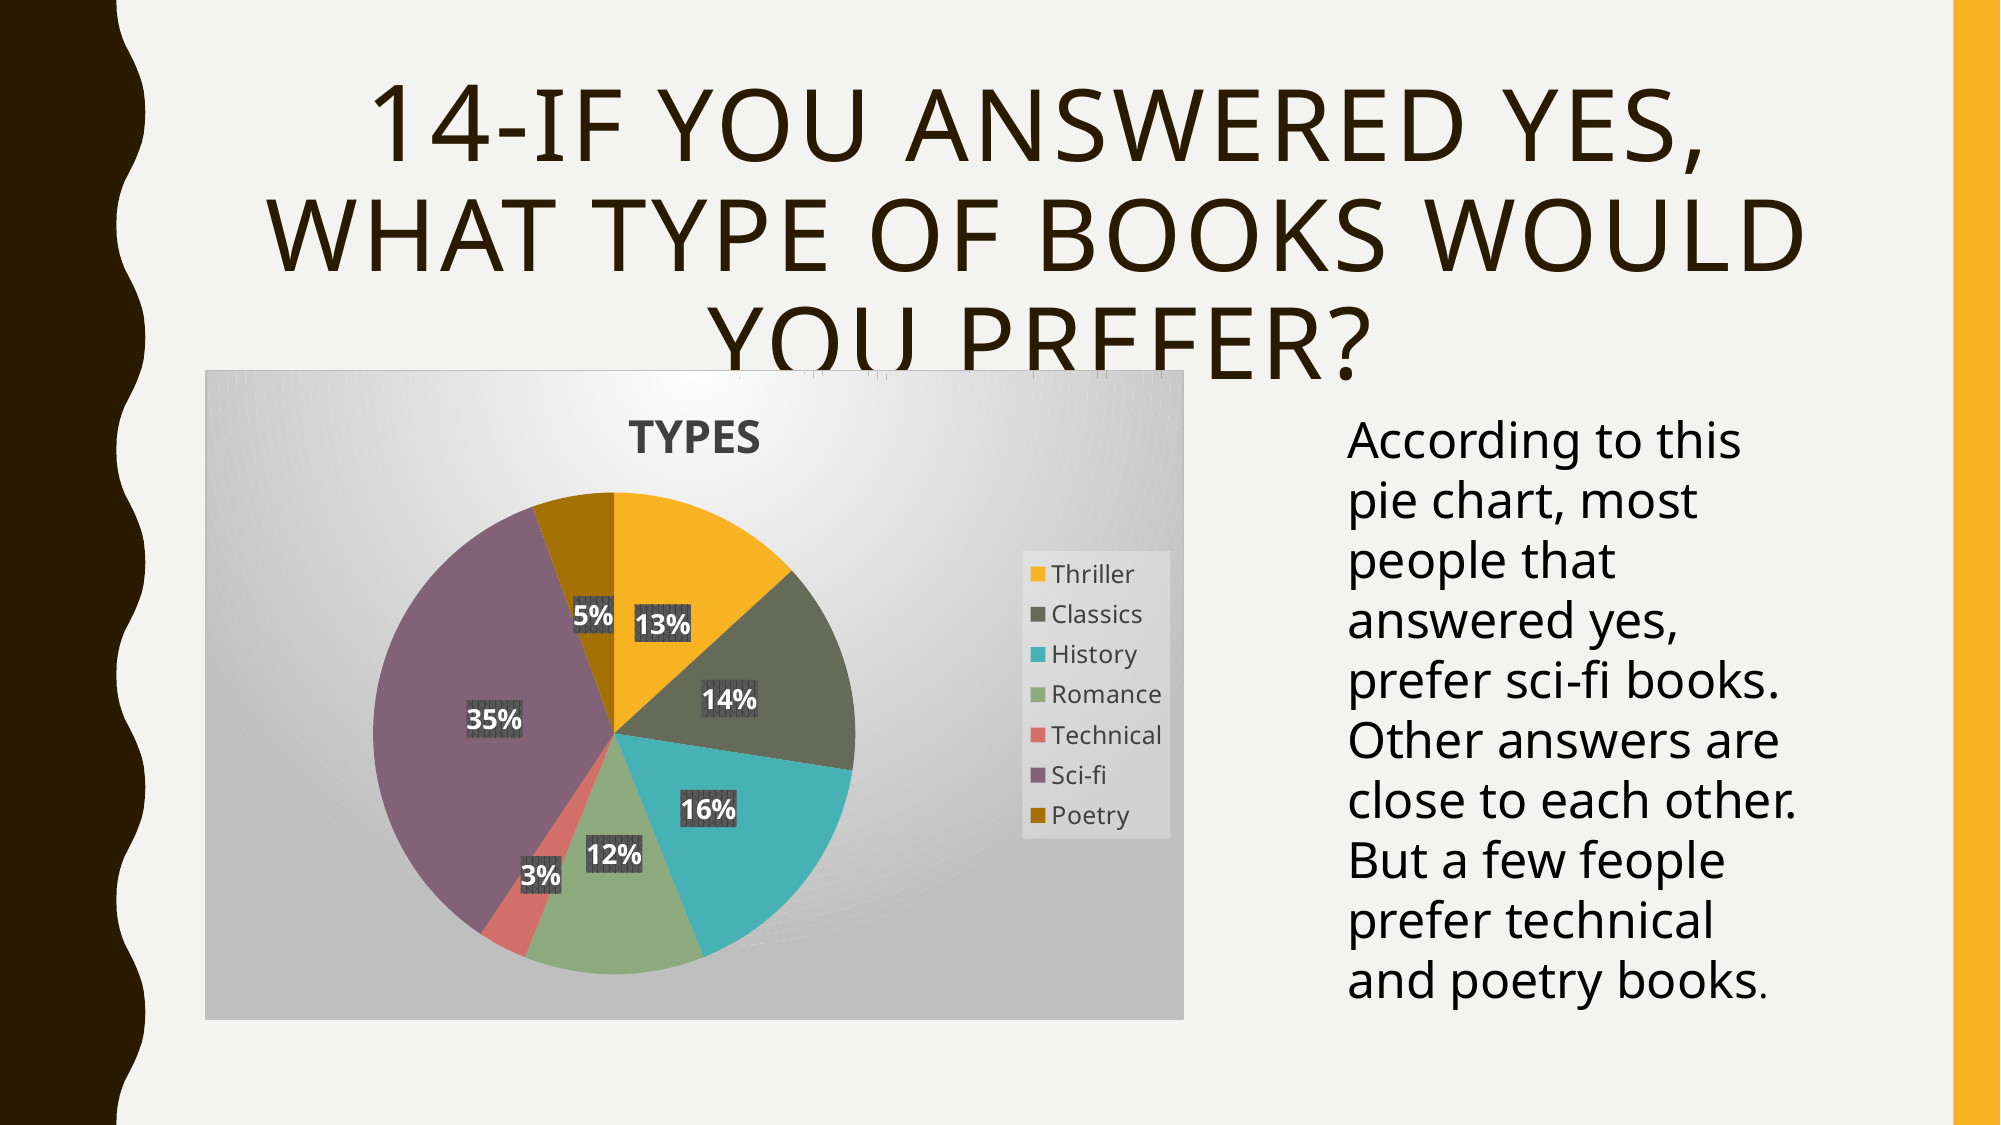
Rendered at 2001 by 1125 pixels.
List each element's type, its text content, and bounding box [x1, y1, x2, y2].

title 14-If you answered yes, what type of books would you prefer? [205, 62, 1875, 308]
chart [205, 369, 1184, 1020]
text_box According to this pie chart, most people that answered yes, prefer sci-fi books. Other answers are close to each other. But a few feople prefer technical and poetry books. [1332, 400, 1817, 1016]
